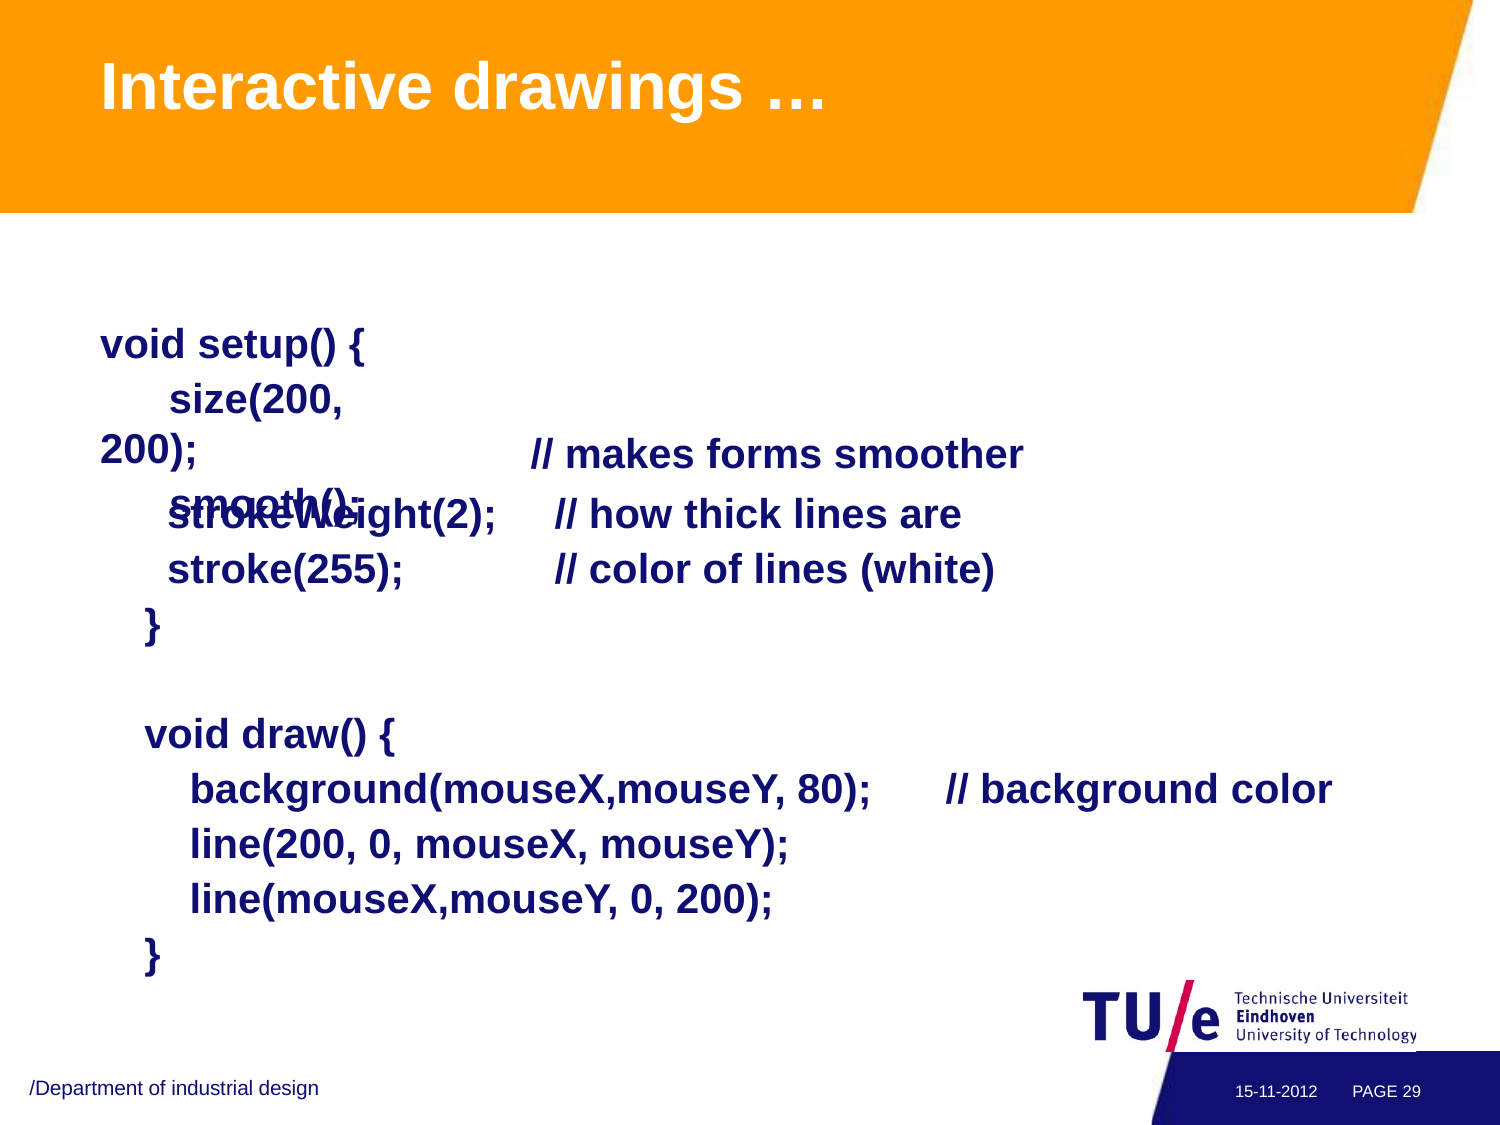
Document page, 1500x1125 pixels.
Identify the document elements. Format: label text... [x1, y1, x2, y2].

picture [0, 0, 1474, 213]
text_box // makes forms smoother [517, 427, 1150, 478]
text_box strokeWeight(2); // how thick lines are stroke(255); // color of lines (white) } void draw() { background(mouseX,mouseY, 80); // background color line(200, 0, mouseX, mouseY); line(mouseX,mouseY, 0, 200); } [142, 482, 1388, 978]
footer /Department of industrial design [27, 1074, 400, 1125]
picture [1083, 980, 1500, 1125]
slide_number PAGE 29 [1350, 1080, 1427, 1125]
text_box void setup() { size(200, 200); smooth(); [98, 317, 452, 968]
title Interactive drawings … [98, 42, 1402, 231]
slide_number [1233, 1080, 1323, 1125]
